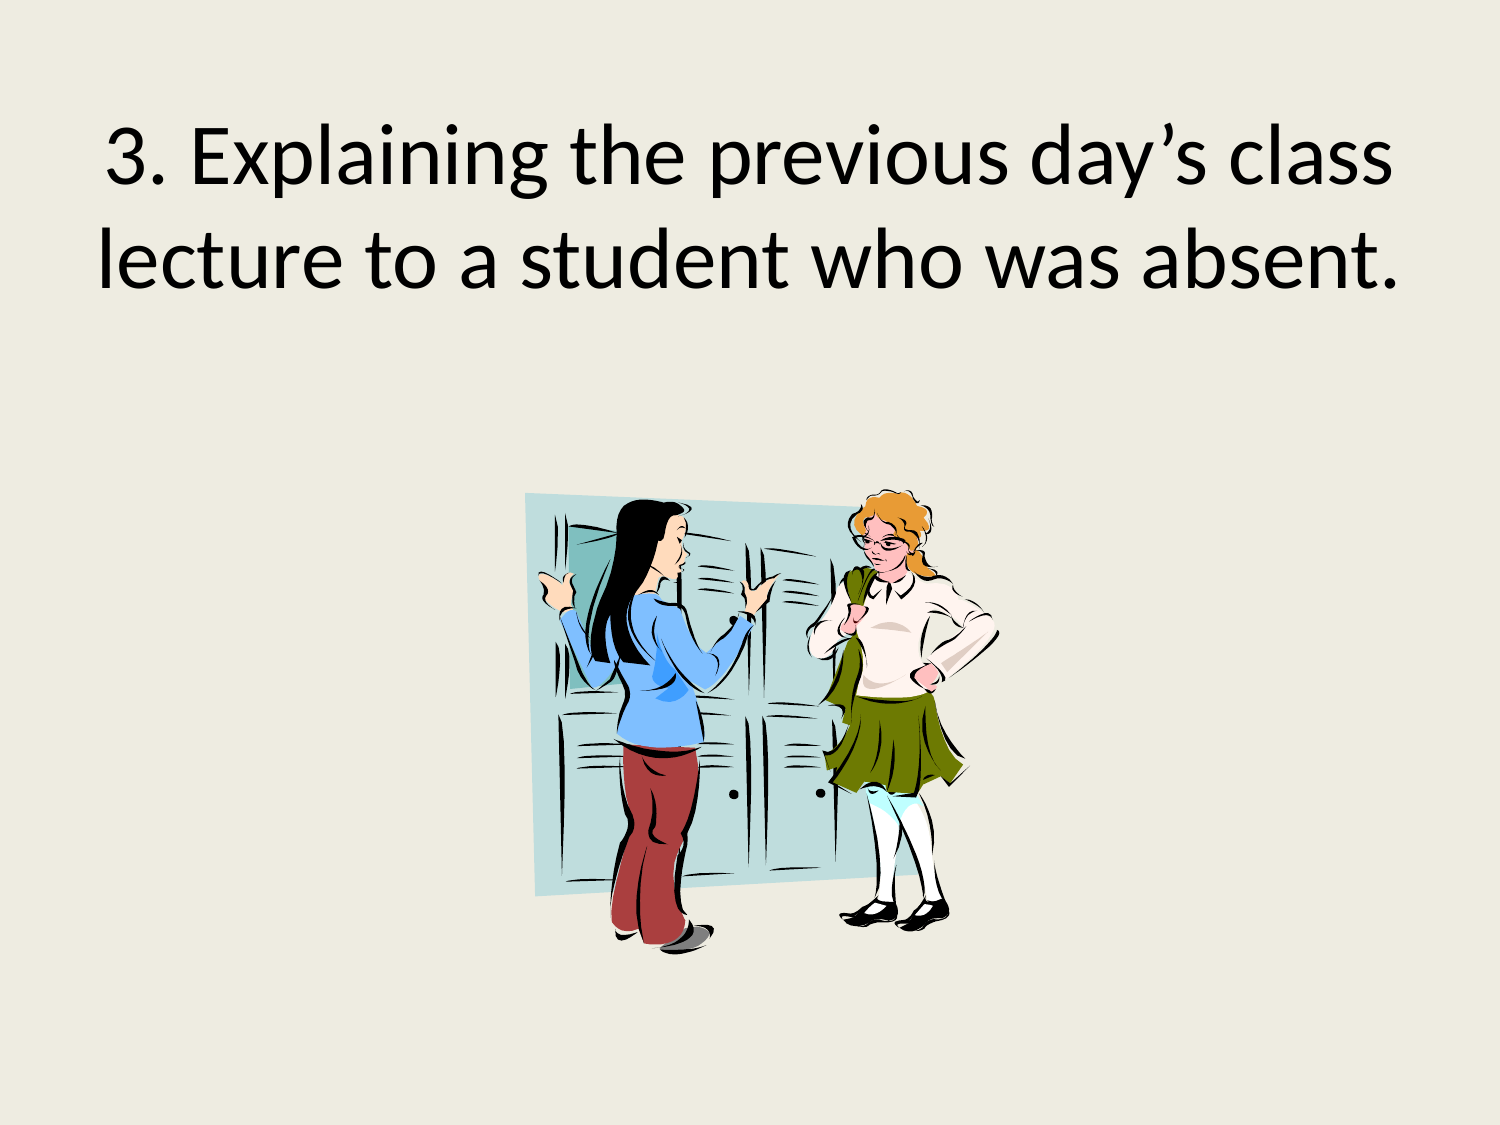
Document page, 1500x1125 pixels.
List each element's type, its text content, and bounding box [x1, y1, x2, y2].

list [524, 485, 1013, 963]
title 3. Explaining the previous day’s class lecture to a student who was absent. [75, 45, 1425, 463]
